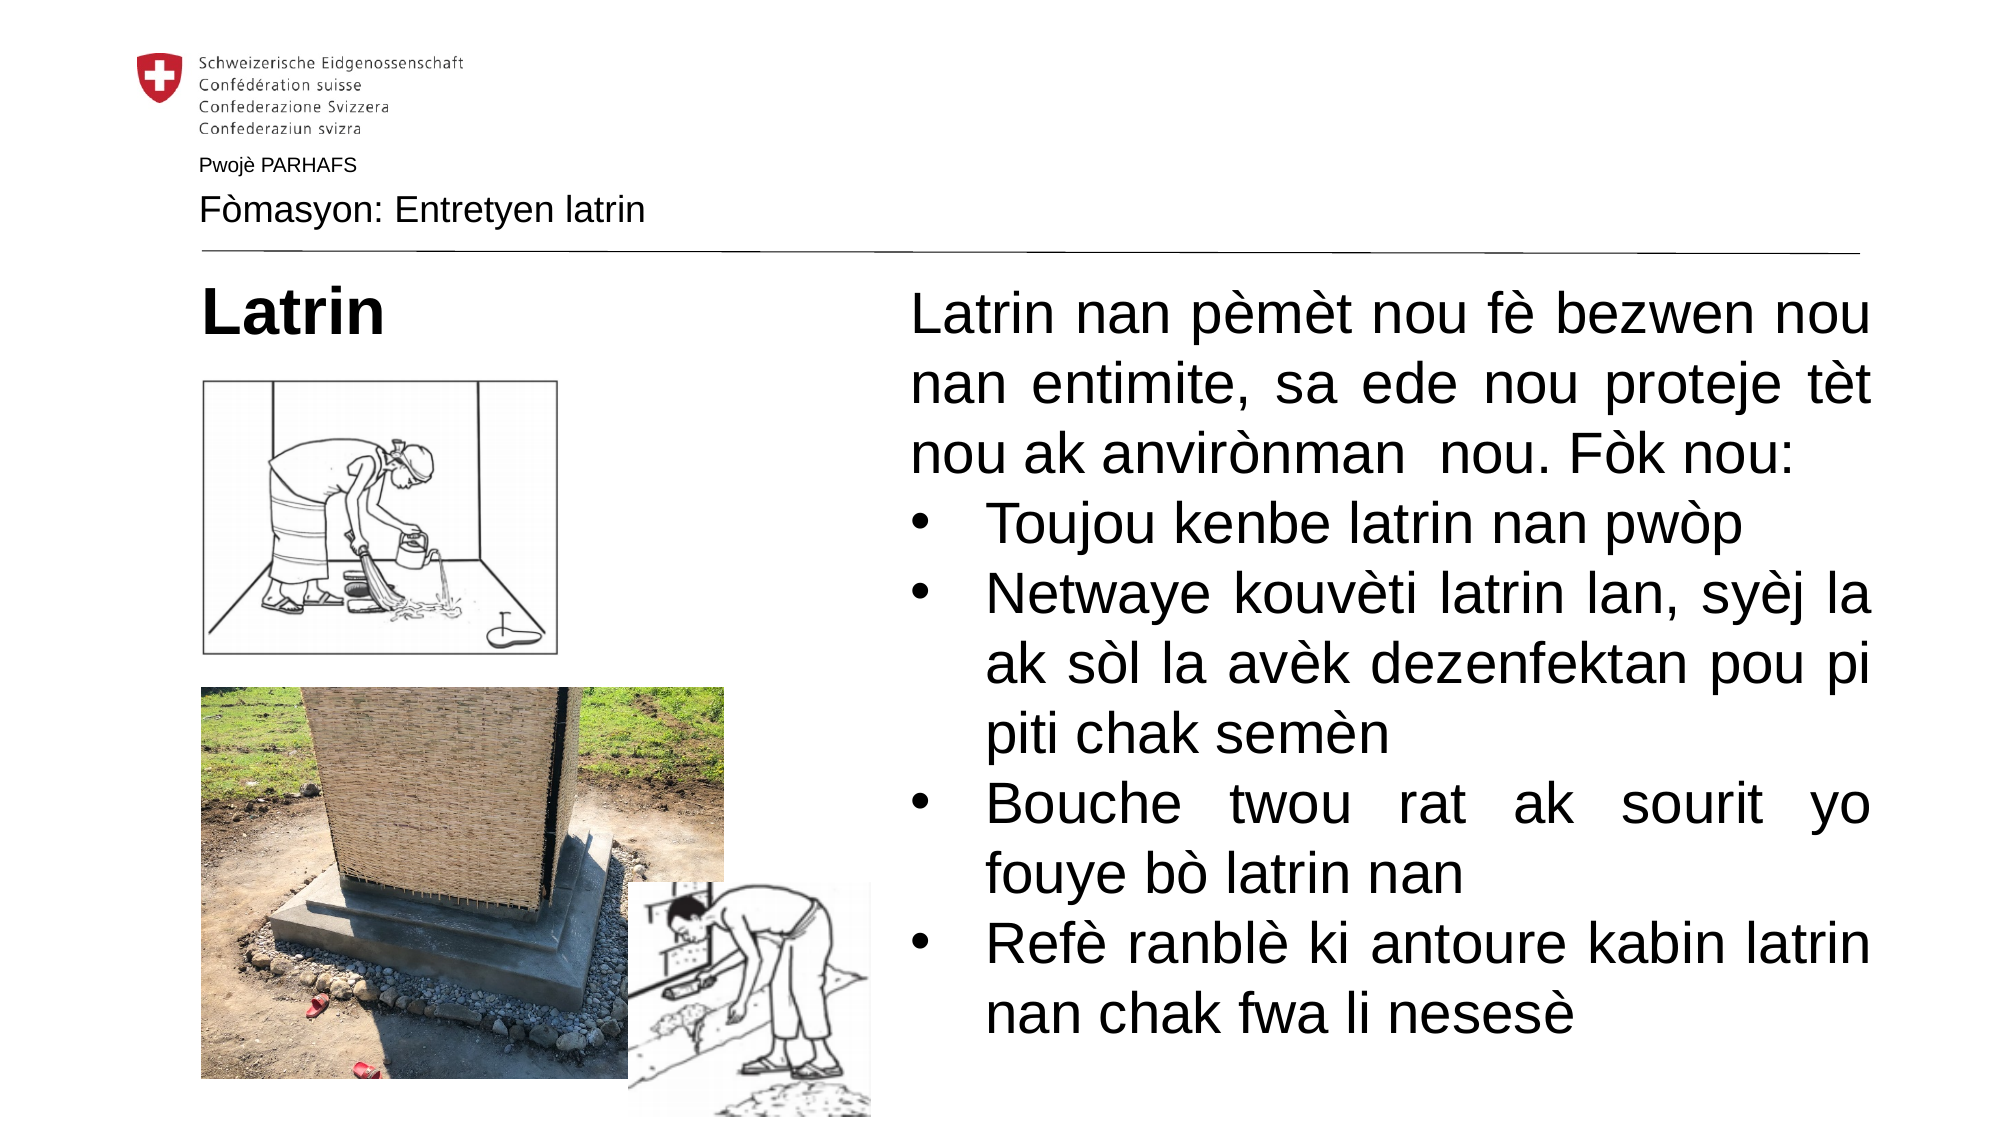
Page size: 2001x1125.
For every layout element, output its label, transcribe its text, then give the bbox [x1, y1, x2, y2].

picture [137, 53, 463, 134]
text_box Latrin nan pèmèt nou fè bezwen nou nan entimite, sa ede nou proteje tèt nou ak anvirònman nou. Fòk nou: Toujou kenbe latrin nan pwòp Netwaye kouvèti latrin lan, syèj la ak sòl la avèk dezenfektan pou pi piti chak semèn Bouche twou rat ak sourit yo fouye bò latrin nan Refè ranblè ki antoure kabin latrin nan chak fwa li nesesè [895, 268, 1889, 1053]
text_box Fòmasyon: Entretyen latrin [184, 177, 1860, 238]
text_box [201, 250, 1860, 254]
text_box Pwojè PARHAFS [184, 144, 595, 177]
picture [201, 378, 560, 656]
text_box Latrin [201, 267, 1862, 350]
picture [201, 687, 871, 1117]
